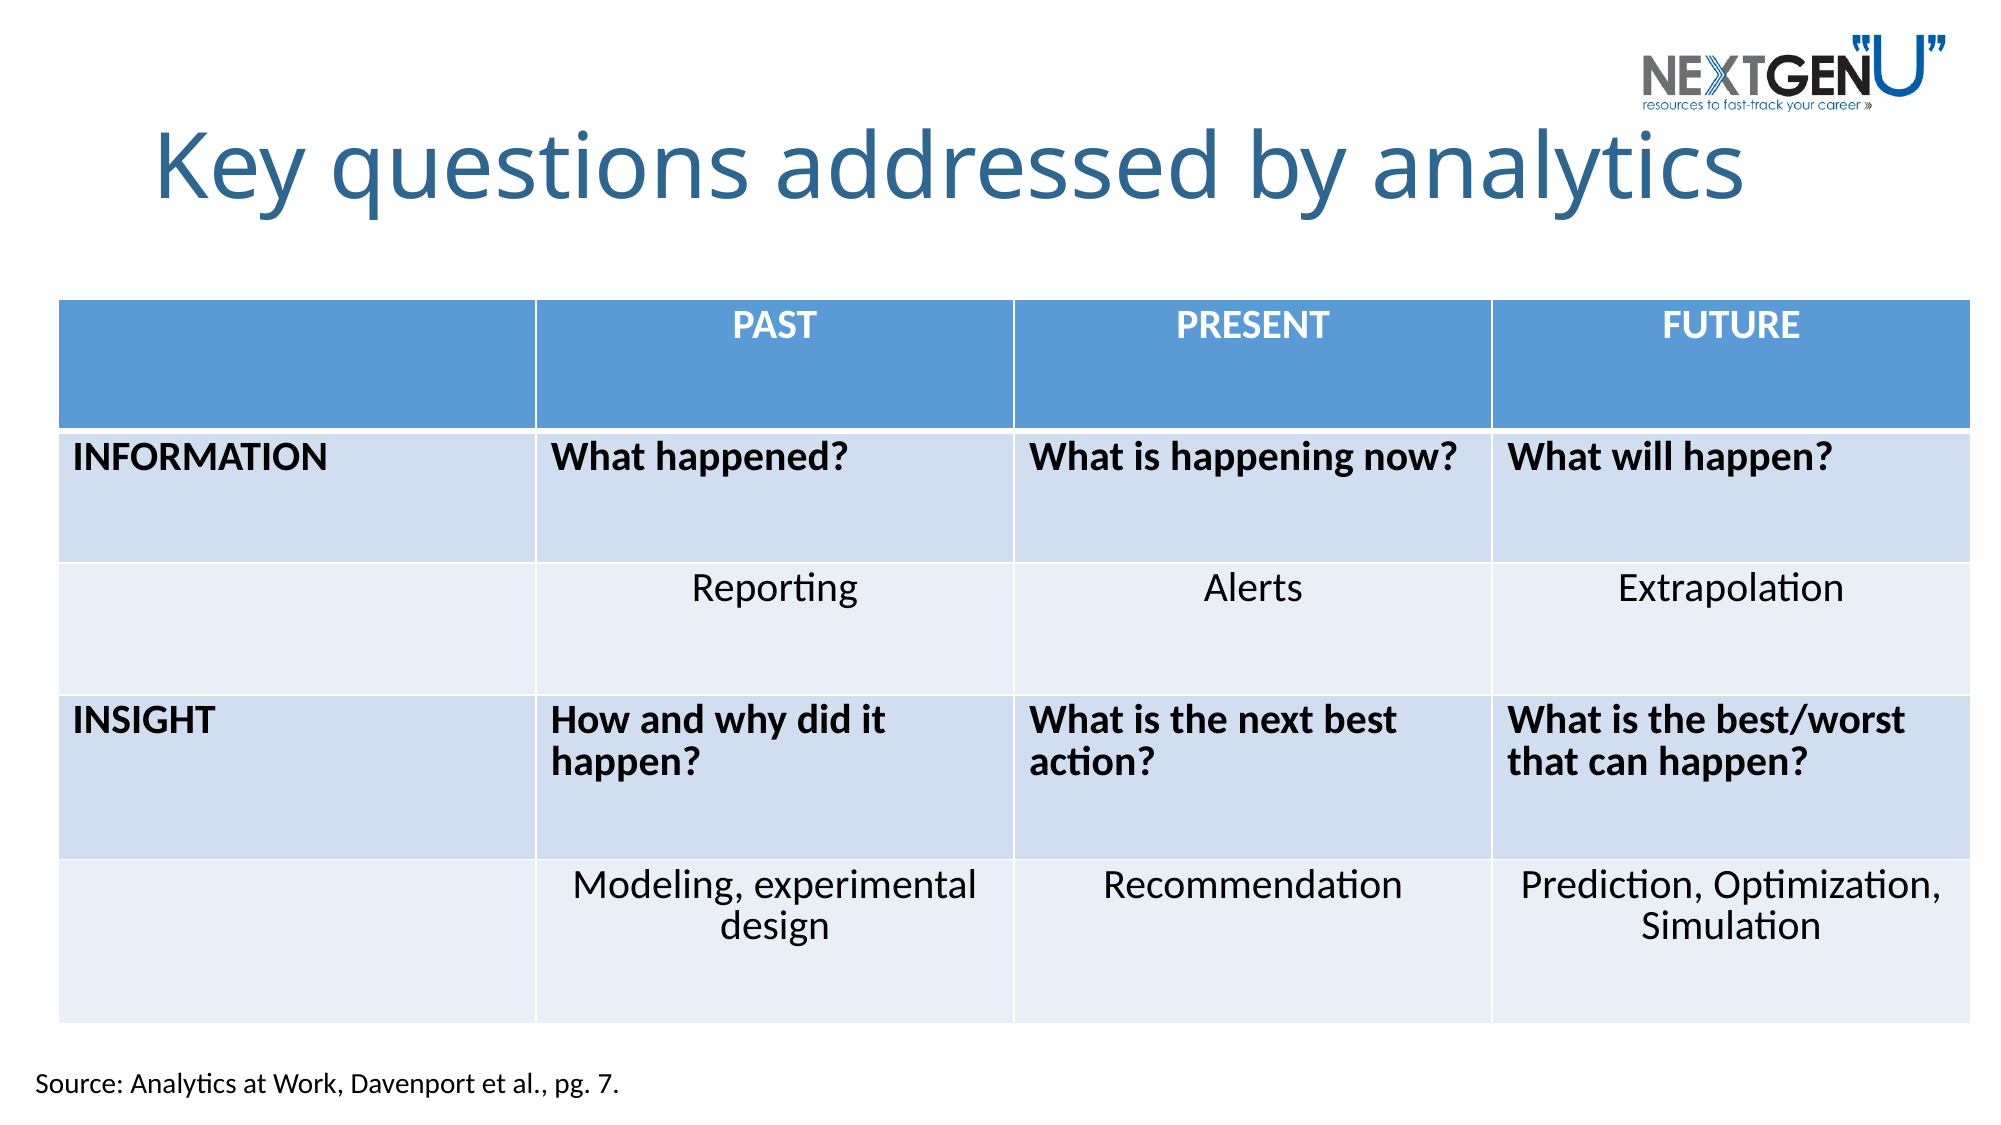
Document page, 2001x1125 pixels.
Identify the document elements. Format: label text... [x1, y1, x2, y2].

table_cell What will happen? [1493, 434, 1970, 562]
table_cell Modeling, experimental design [537, 860, 1013, 1023]
table_cell [59, 860, 535, 1023]
table_cell INSIGHT [59, 696, 535, 859]
table_cell What is happening now? [1015, 434, 1491, 562]
table_header PRESENT [1015, 300, 1491, 428]
title Key questions addressed by analytics [137, 59, 1863, 278]
table_cell How and why did it happen? [537, 696, 1013, 859]
table_cell INFORMATION [59, 434, 535, 562]
table_cell Prediction, Optimization, Simulation [1493, 860, 1970, 1023]
table_header PAST [537, 300, 1013, 428]
table_header FUTURE [1493, 300, 1970, 428]
table_cell What happened? [537, 434, 1013, 562]
table_header [59, 300, 535, 428]
table_cell What is the best/worst that can happen? [1493, 696, 1970, 859]
table_cell [59, 564, 535, 694]
table_cell Recommendation [1015, 860, 1491, 1023]
table_cell Extrapolation [1493, 564, 1970, 694]
table_cell Reporting [537, 564, 1013, 694]
text_box Source: Analytics at Work, Davenport et al., pg. 7. [20, 1057, 1097, 1107]
table_cell What is the next best action? [1015, 696, 1491, 859]
picture [1636, 27, 1952, 119]
table_cell Alerts [1015, 564, 1491, 694]
